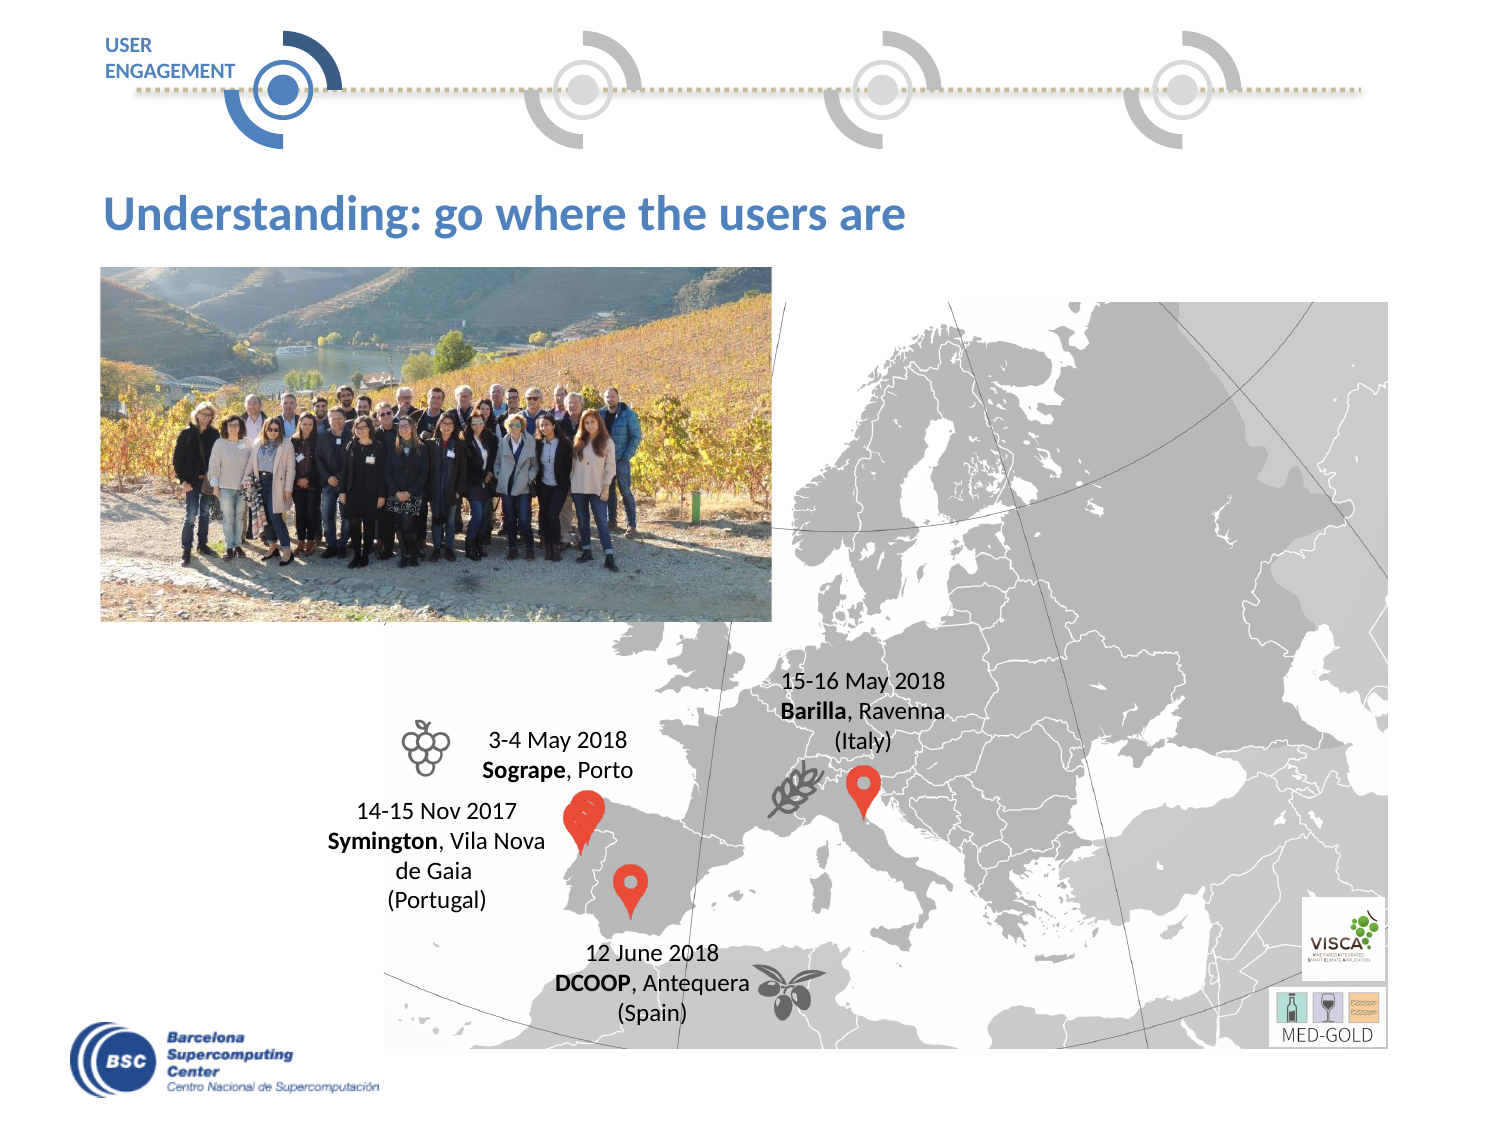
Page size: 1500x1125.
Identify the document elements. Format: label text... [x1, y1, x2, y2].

picture [100, 266, 772, 622]
picture [1301, 897, 1385, 981]
picture [749, 951, 828, 1031]
text_box [6, 0, 455, 358]
picture [383, 715, 462, 785]
picture [70, 1022, 379, 1098]
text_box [300, 302, 1389, 1050]
text_box Understanding: go where the users are [455, 172, 1069, 248]
text_box USER ENGAGEMENT [90, 22, 274, 90]
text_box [136, 30, 1362, 150]
picture [749, 751, 828, 835]
picture [1269, 987, 1386, 1047]
